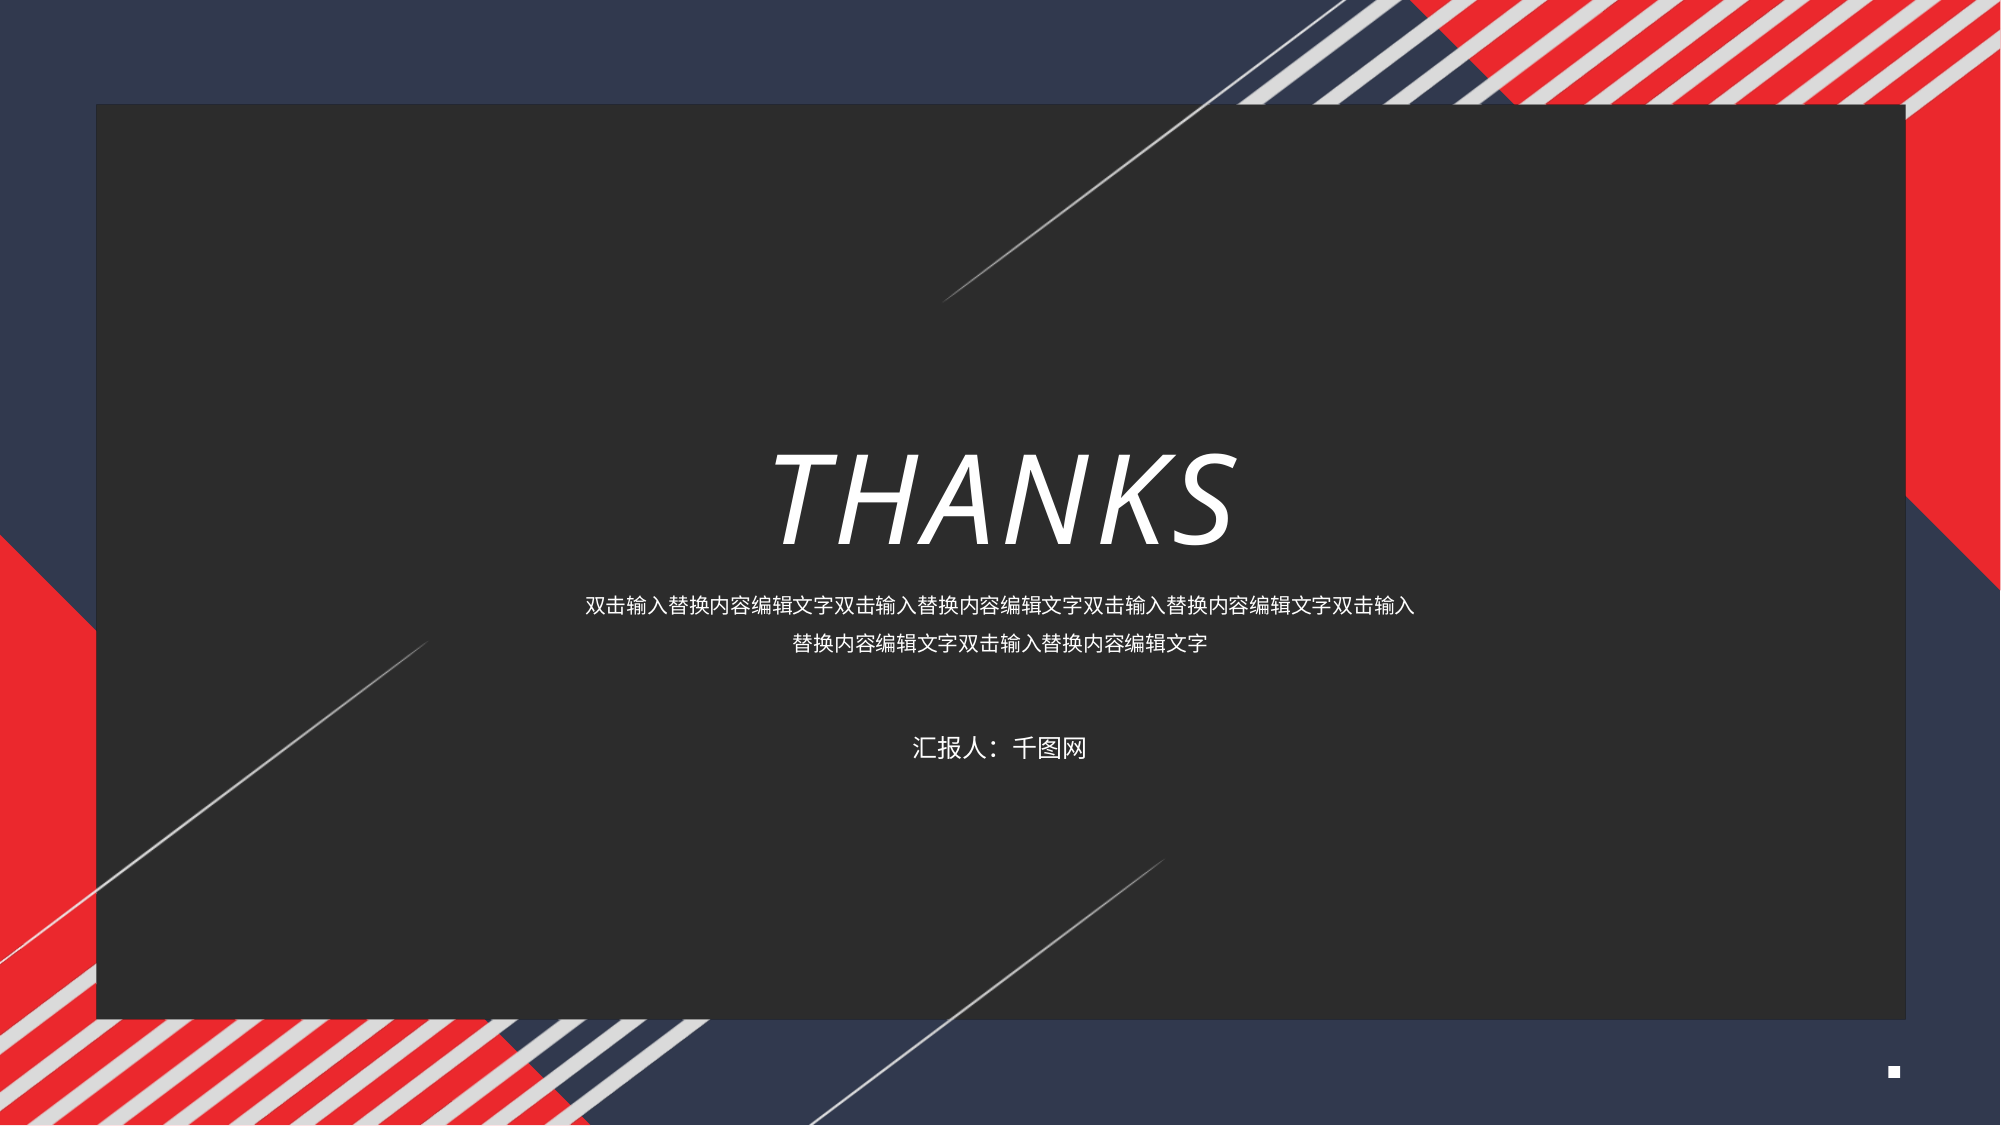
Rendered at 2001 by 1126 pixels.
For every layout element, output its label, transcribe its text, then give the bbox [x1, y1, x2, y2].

text_box [1886, 1064, 1902, 1080]
picture [0, 0, 2001, 1125]
text_box THANKS [750, 412, 1251, 570]
text_box 双击输入替换内容编辑文字双击输入替换内容编辑文字双击输入替换内容编辑文字双击输入替换内容编辑文字双击输入替换内容编辑文字 [557, 570, 1444, 689]
text_box 汇报人：千图网 [704, 725, 1296, 773]
